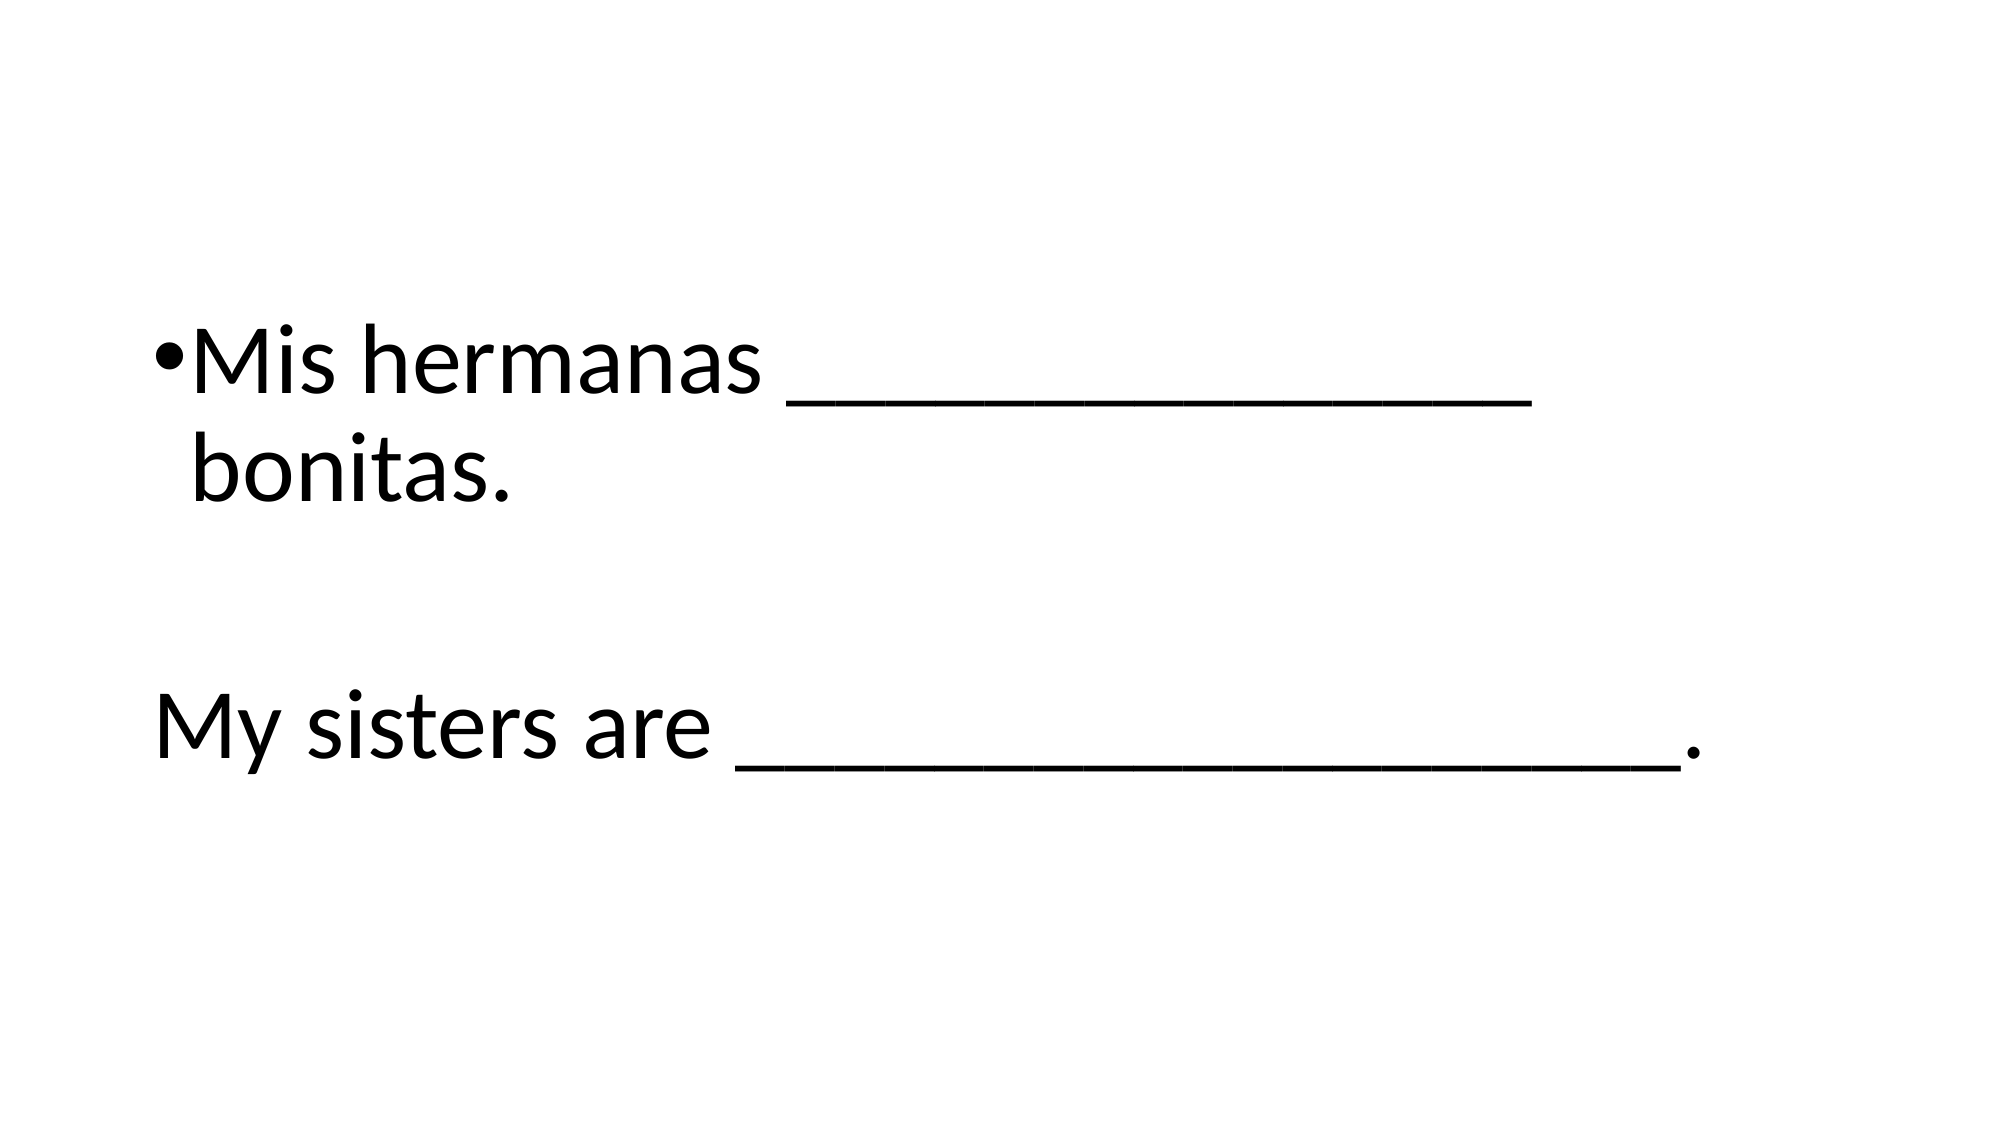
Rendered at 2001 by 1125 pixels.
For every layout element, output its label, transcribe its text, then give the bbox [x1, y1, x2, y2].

list Mis hermanas _______________ bonitas. My sisters are ___________________. [137, 299, 1863, 1014]
